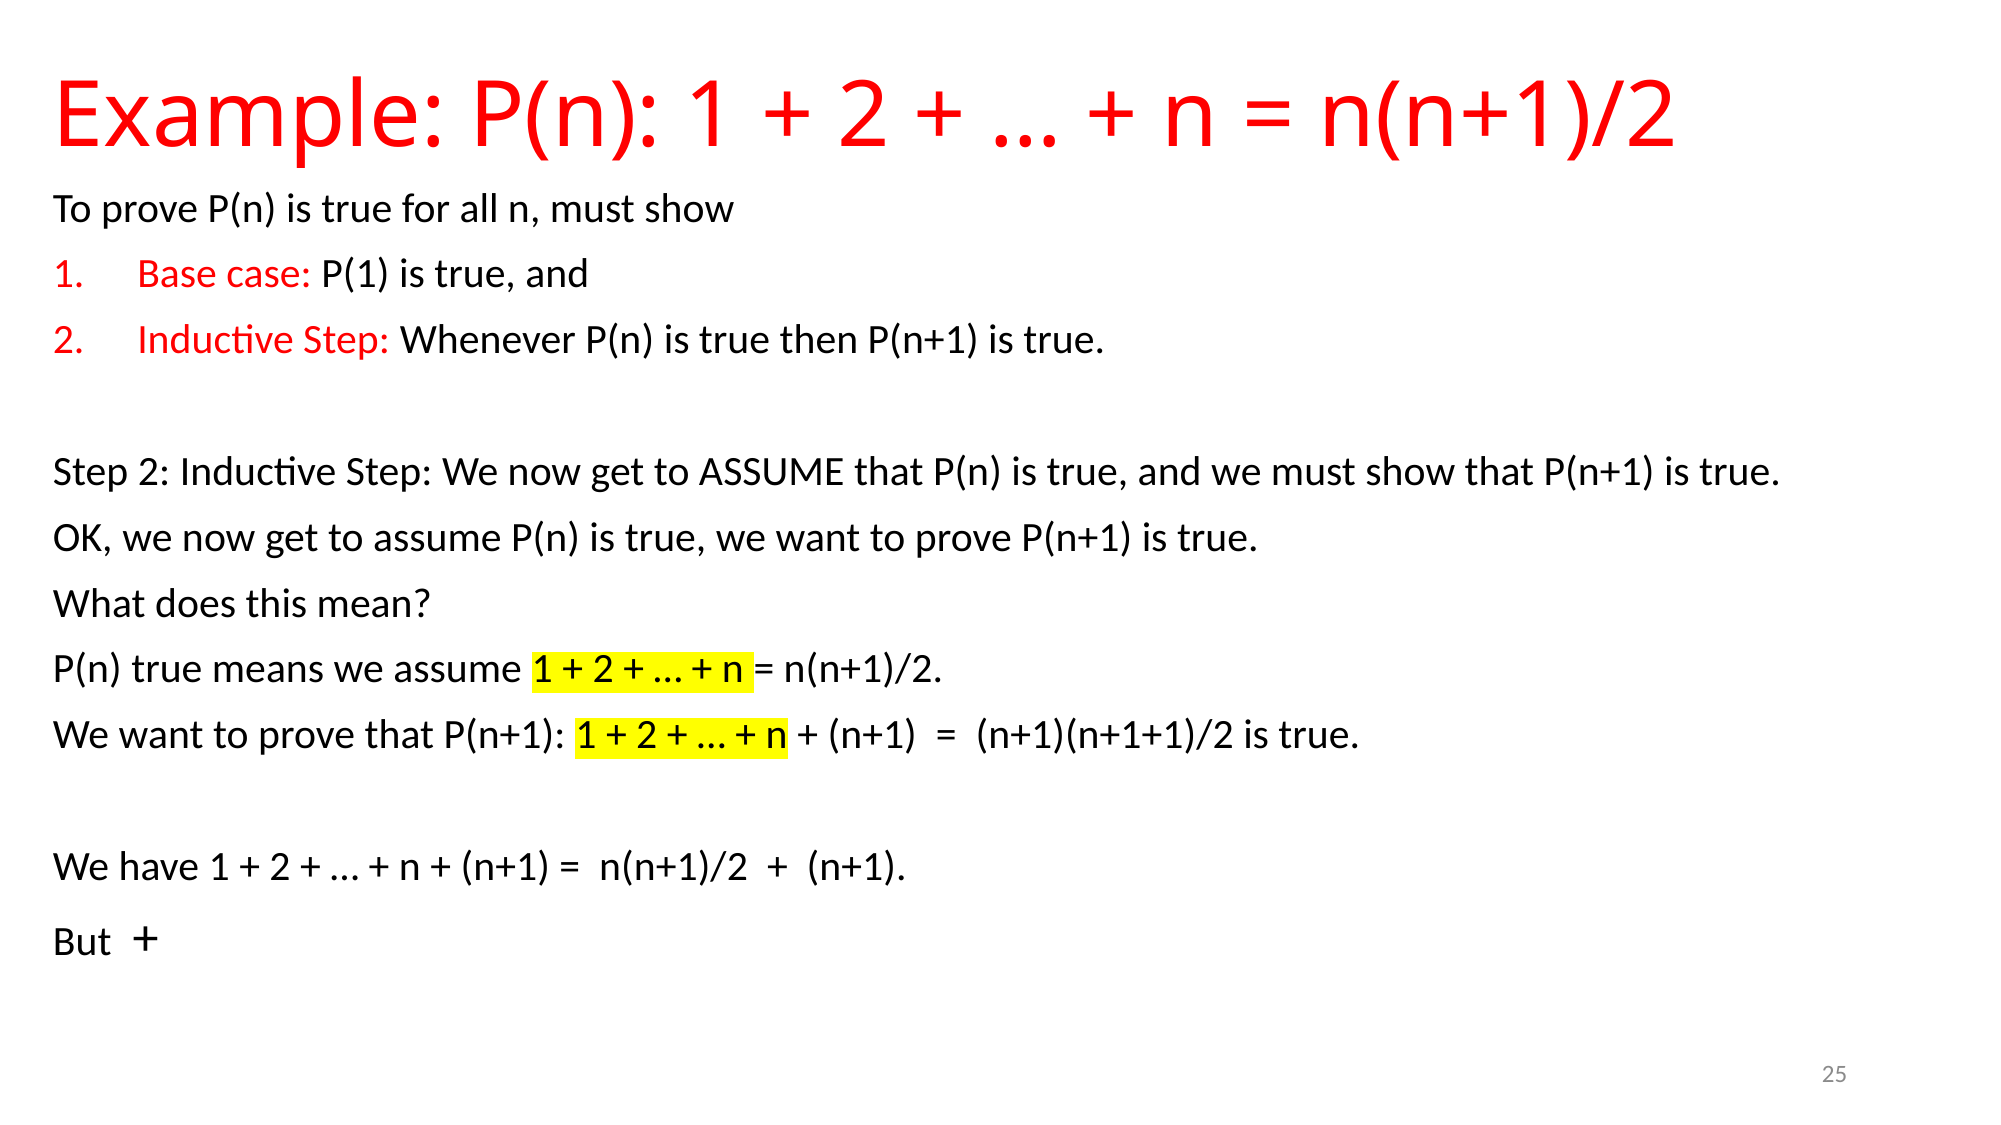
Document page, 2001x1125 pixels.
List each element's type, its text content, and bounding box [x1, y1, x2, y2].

title Example: P(n): 1 + 2 + … + n = n(n+1)/2 [37, 33, 1791, 201]
slide_number 25 [1412, 1042, 1863, 1103]
